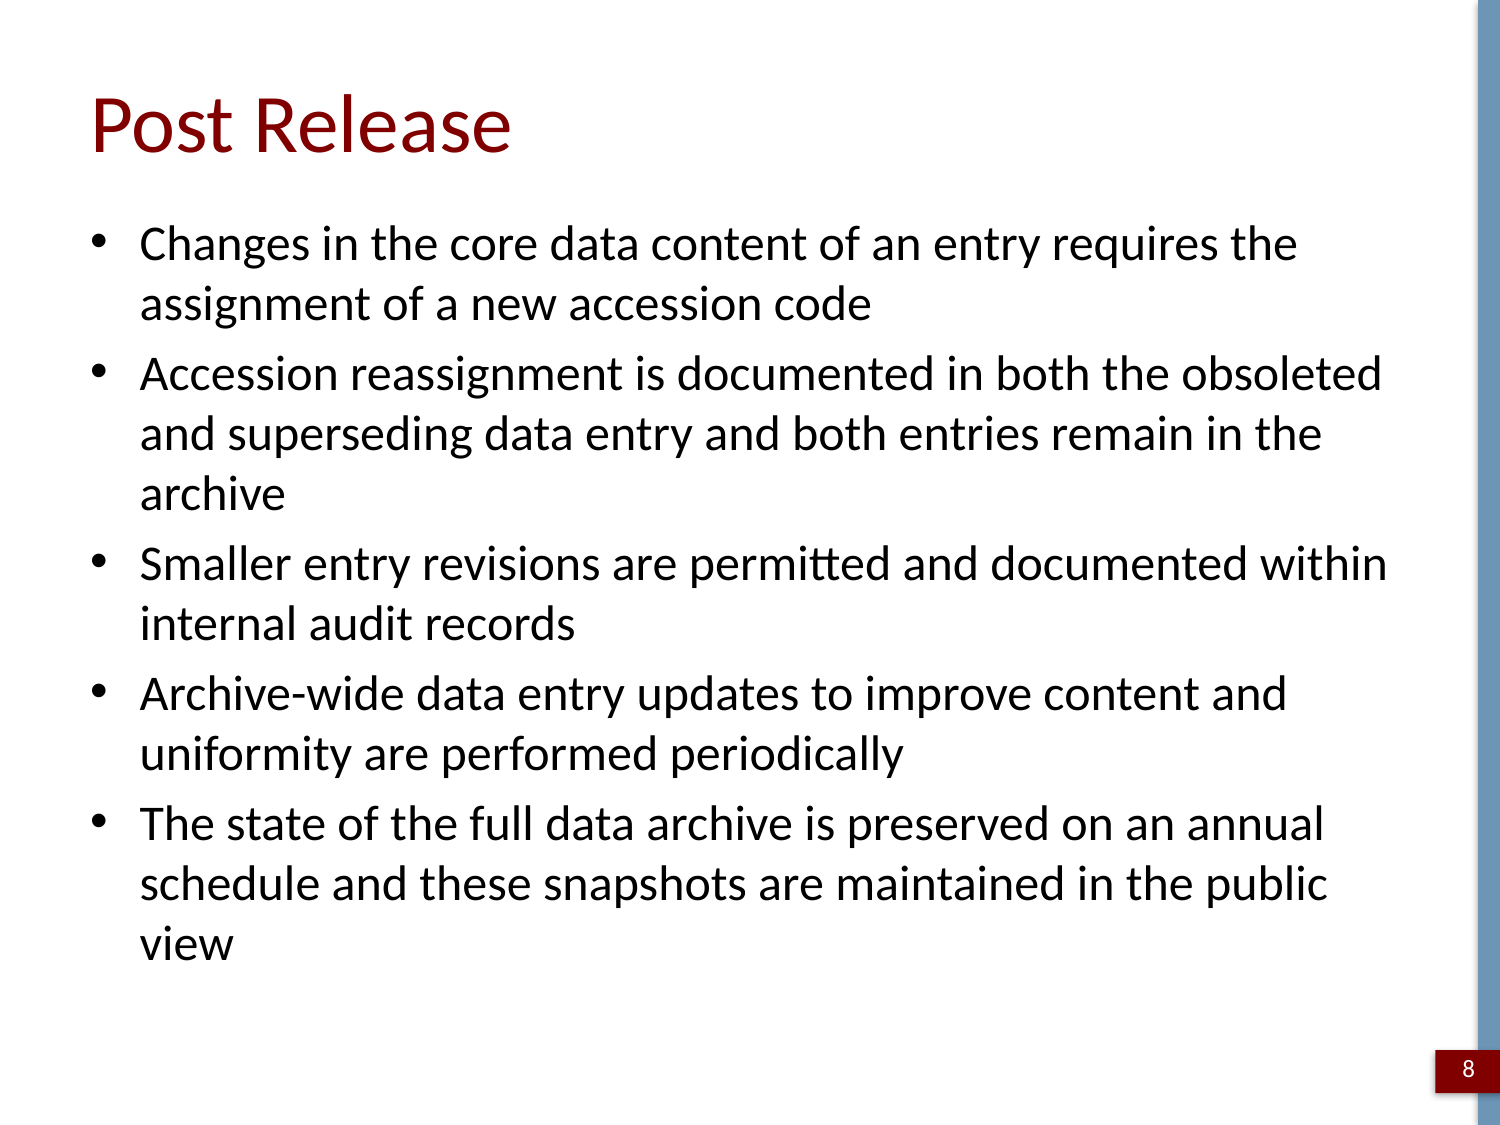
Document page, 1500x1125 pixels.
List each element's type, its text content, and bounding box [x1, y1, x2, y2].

slide_number 8 [1435, 1037, 1500, 1098]
list Changes in the core data content of an entry requires the assignment of a new accession code Accession reassignment is documented in both the obsoleted and superseding data entry and both entries remain in the archive Smaller entry revisions are permitted and documented within internal audit records Archive-wide data entry updates to improve content and uniformity are performed periodically The state of the full data archive is preserved on an annual schedule and these snapshots are maintained in the public view [75, 203, 1425, 988]
title Post Release [75, 45, 1425, 193]
